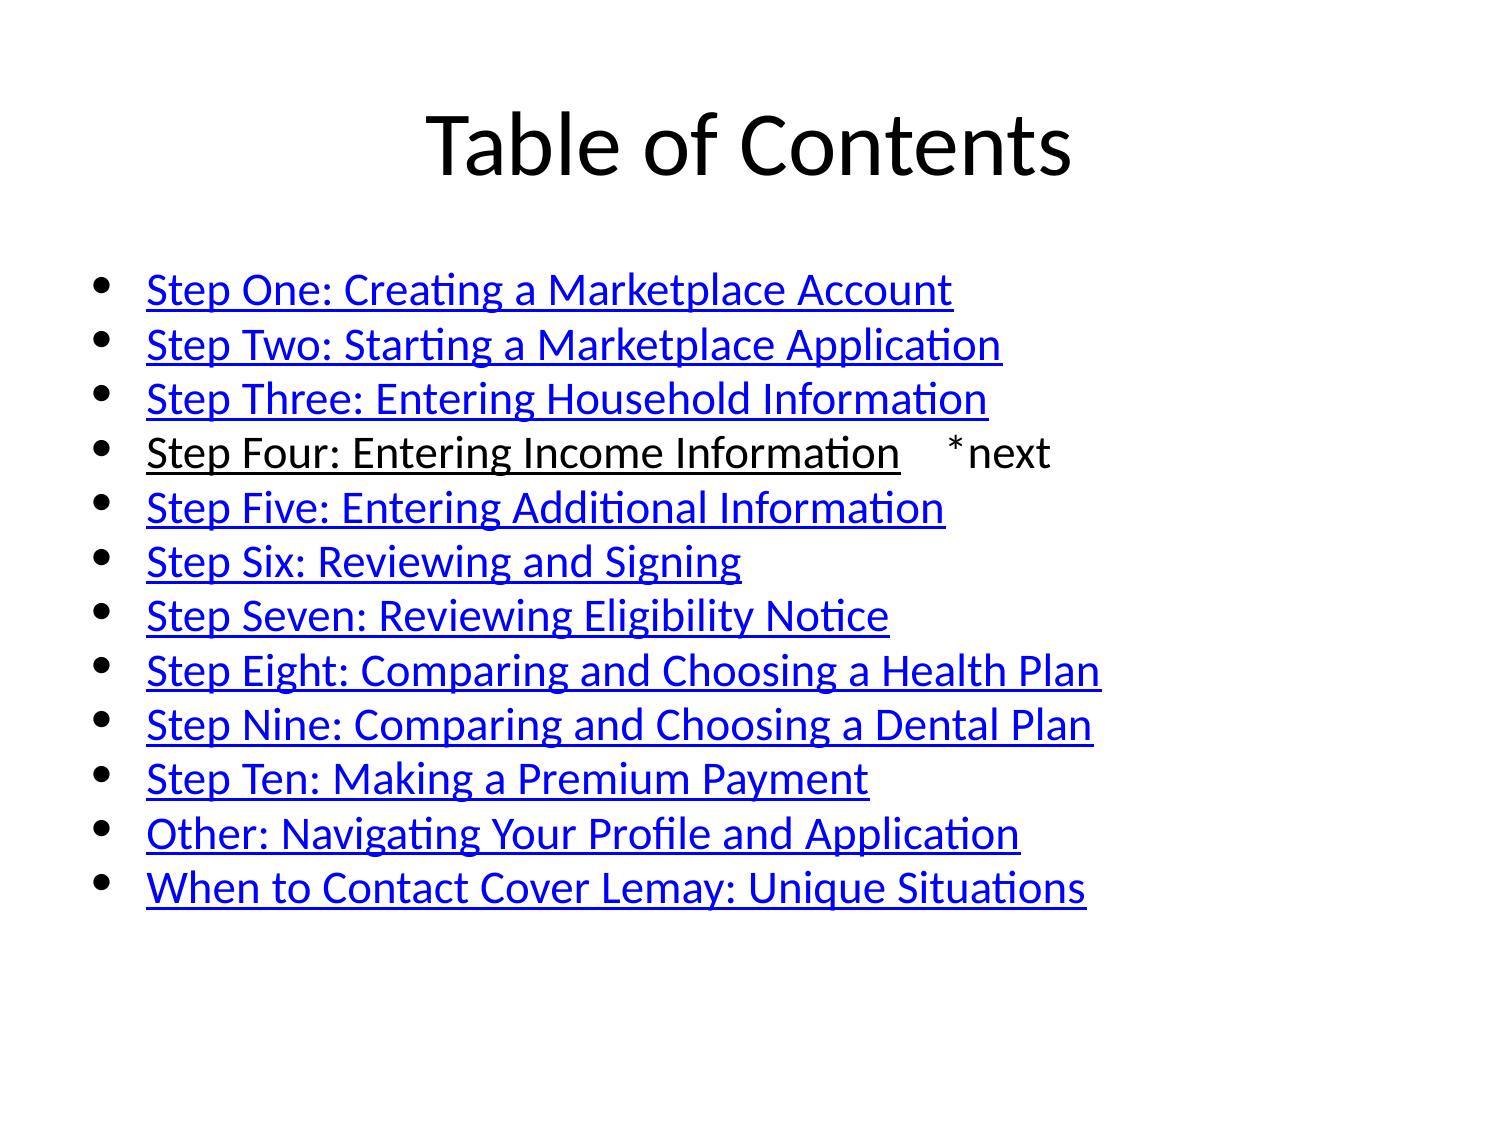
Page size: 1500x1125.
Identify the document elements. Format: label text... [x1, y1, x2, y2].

list Step One: Creating a Marketplace Account Step Two: Starting a Marketplace Application Step Three: Entering Household Information Step Four: Entering Income Information *next Step Five: Entering Additional Information Step Six: Reviewing and Signing Step Seven: Reviewing Eligibility Notice Step Eight: Comparing and Choosing a Health Plan Step Nine: Comparing and Choosing a Dental Plan Step Ten: Making a Premium Payment Other: Navigating Your Profile and Application When to Contact Cover Lemay: Unique Situations [75, 262, 1425, 1005]
title Table of Contents [75, 45, 1425, 233]
